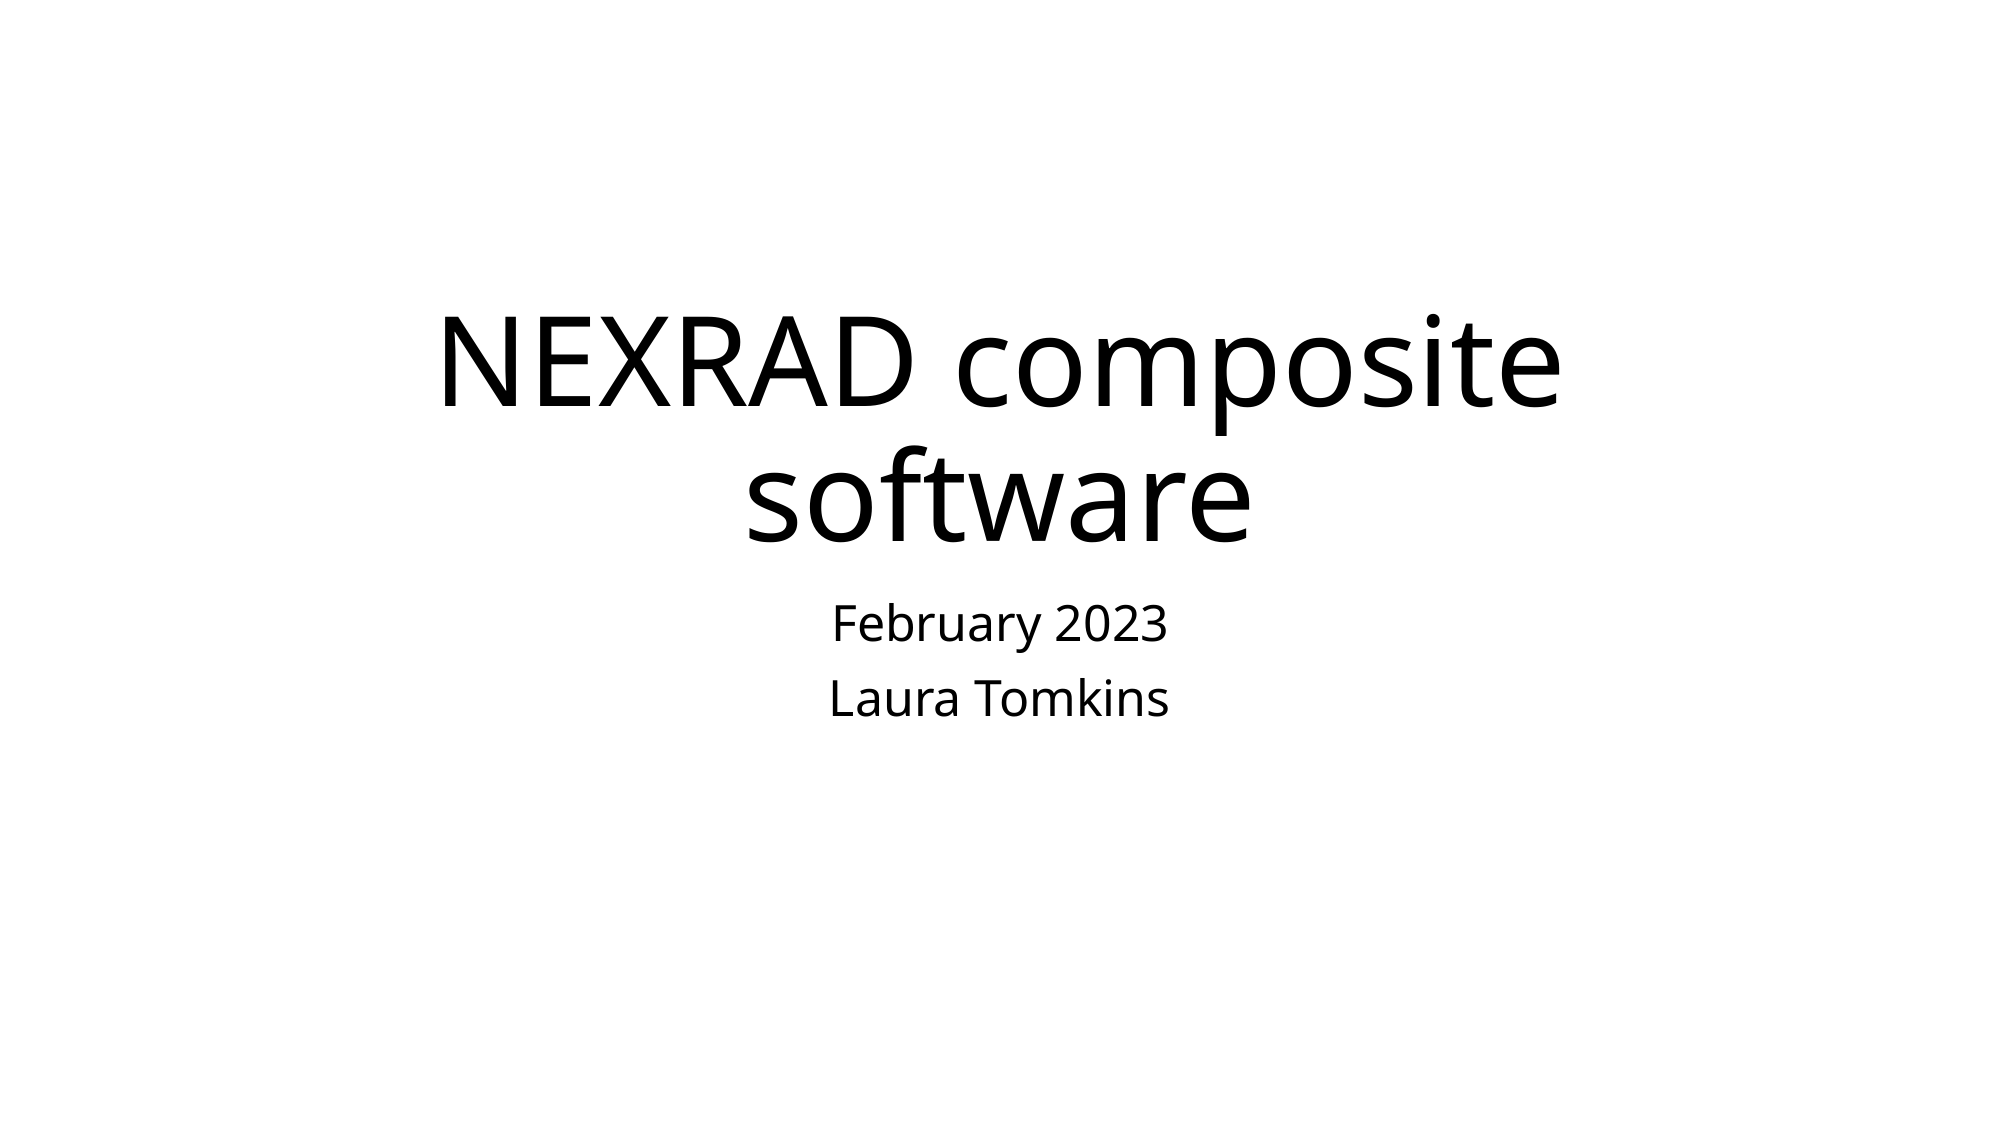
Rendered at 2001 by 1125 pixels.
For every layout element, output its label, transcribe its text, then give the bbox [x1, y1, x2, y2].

subtitle February 2023 Laura Tomkins [249, 590, 1750, 863]
title NEXRAD composite software [249, 184, 1750, 576]
